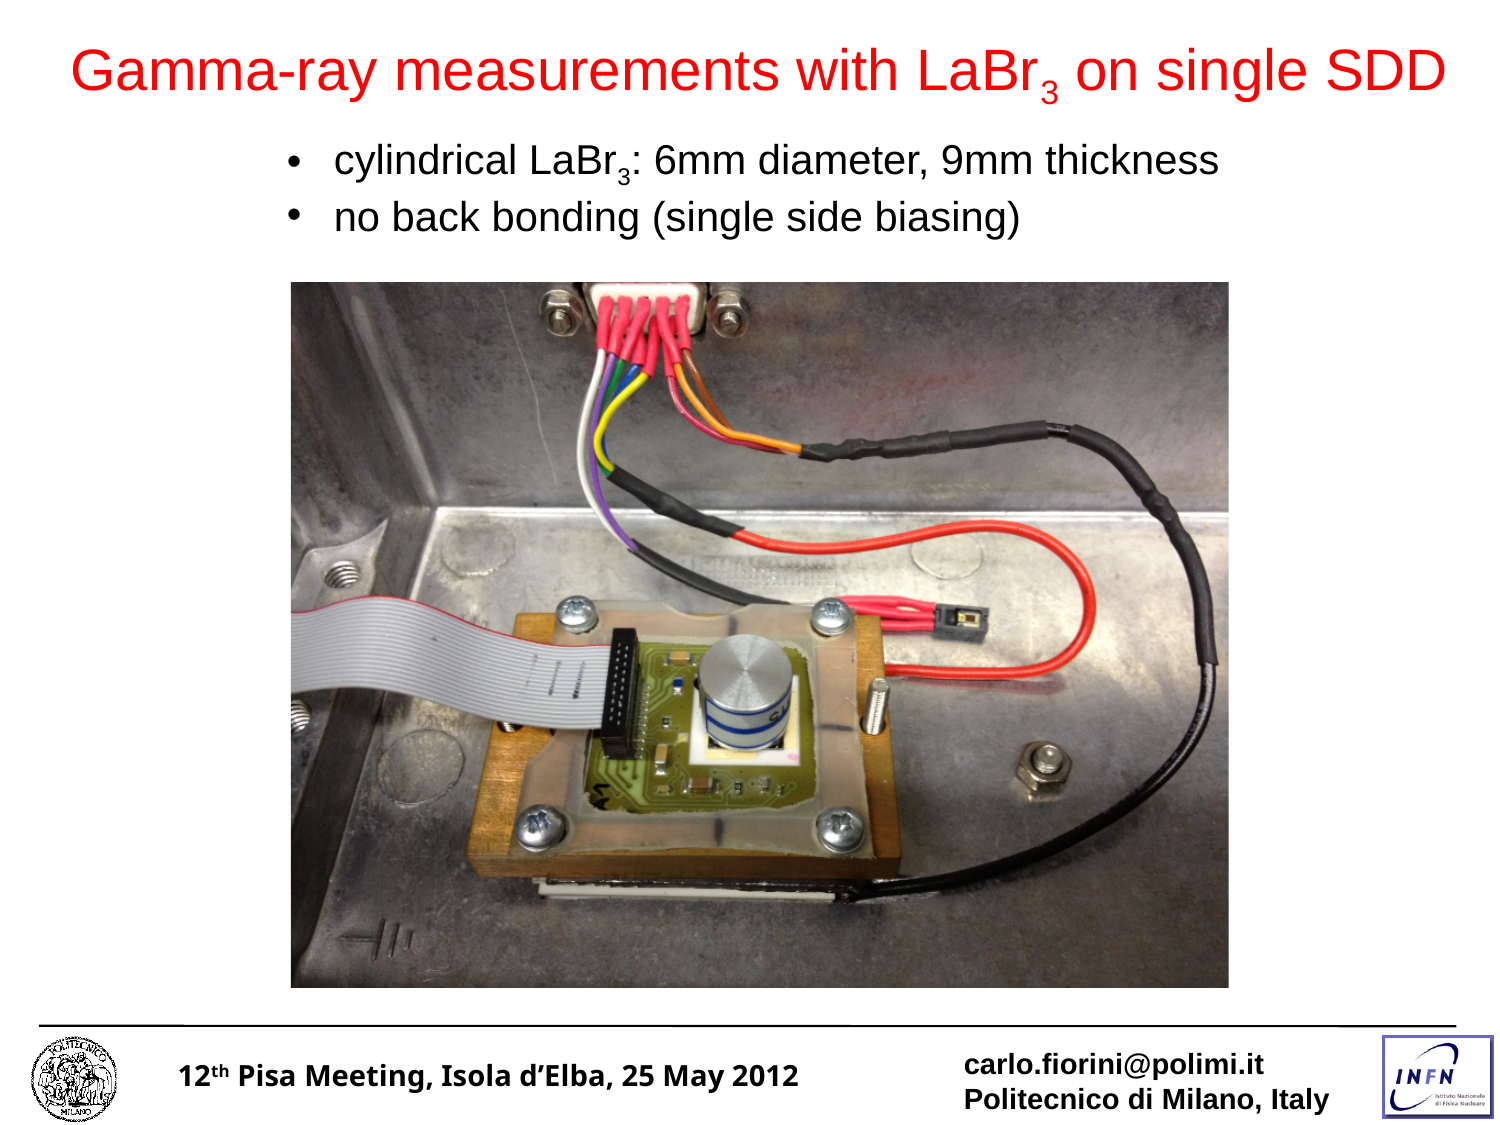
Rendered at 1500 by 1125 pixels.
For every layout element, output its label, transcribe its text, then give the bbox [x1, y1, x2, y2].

text_box cylindrical LaBr3: 6mm diameter, 9mm thickness no back bonding (single side biasing) [272, 125, 1235, 247]
text_box Gamma-ray measurements with LaBr3 on single SDD [55, 24, 1464, 119]
picture [290, 281, 1229, 988]
picture [1382, 1035, 1494, 1119]
